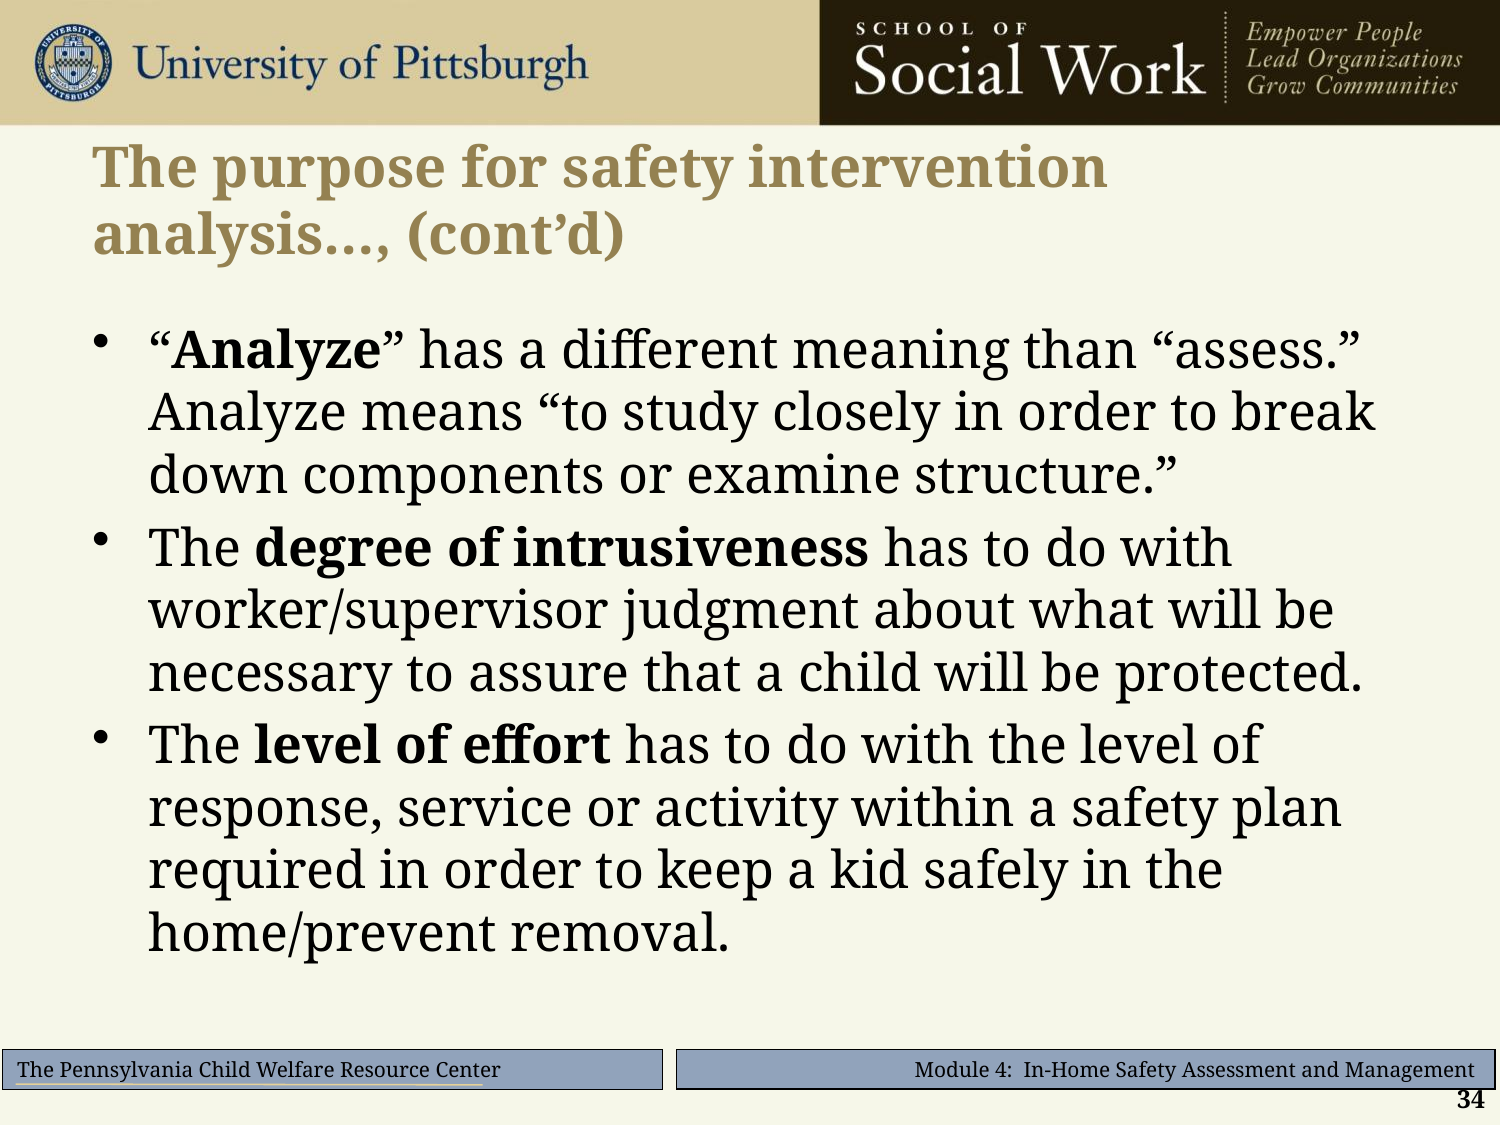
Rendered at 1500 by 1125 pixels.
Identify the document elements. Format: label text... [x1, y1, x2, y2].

picture [0, 0, 1500, 1125]
slide_number 34 [1332, 1085, 1500, 1117]
list “Analyze” has a different meaning than “assess.” Analyze means “to study closely in order to break down components or examine structure.” The degree of intrusiveness has to do with worker/supervisor judgment about what will be necessary to assure that a child will be protected. The level of effort has to do with the level of response, service or activity within a safety plan required in order to keep a kid safely in the home/prevent removal. [77, 235, 1431, 1037]
title The purpose for safety intervention analysis…, (cont’d) [77, 130, 1428, 235]
